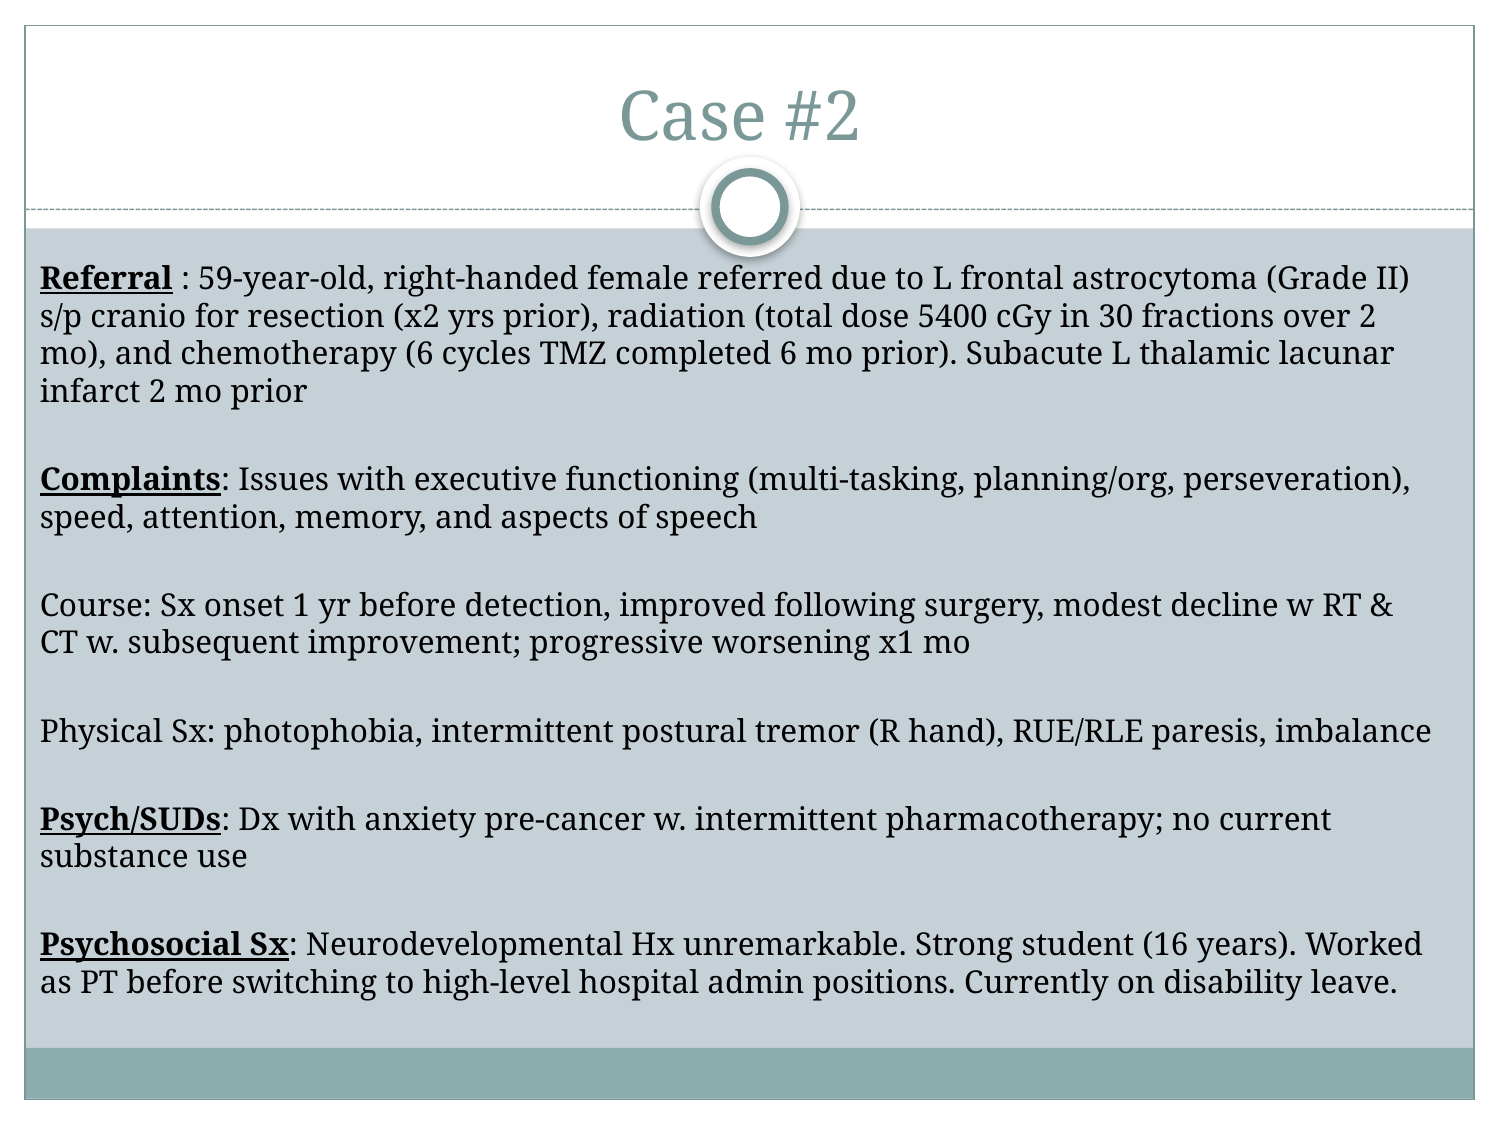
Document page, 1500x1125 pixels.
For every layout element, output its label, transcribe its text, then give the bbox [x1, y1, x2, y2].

list Referral : 59-year-old, right-handed female referred due to L frontal astrocytoma (Grade II) s/p cranio for resection (x2 yrs prior), radiation (total dose 5400 cGy in 30 fractions over 2 mo), and chemotherapy (6 cycles TMZ completed 6 mo prior). Subacute L thalamic lacunar infarct 2 mo prior Complaints: Issues with executive functioning (multi-tasking, planning/org, perseveration), speed, attention, memory, and aspects of speech Course: Sx onset 1 yr before detection, improved following surgery, modest decline w RT & CT w. subsequent improvement; progressive worsening x1 mo Physical Sx: photophobia, intermittent postural tremor (R hand), RUE/RLE paresis, imbalance Psych/SUDs: Dx with anxiety pre-cancer w. intermittent pharmacotherapy; no current substance use Psychosocial Sx: Neurodevelopmental Hx unremarkable. Strong student (16 years). Worked as PT before switching to high-level hospital admin positions. Currently on disability leave. [24, 250, 1450, 1069]
title Case #2 [49, 37, 1450, 162]
